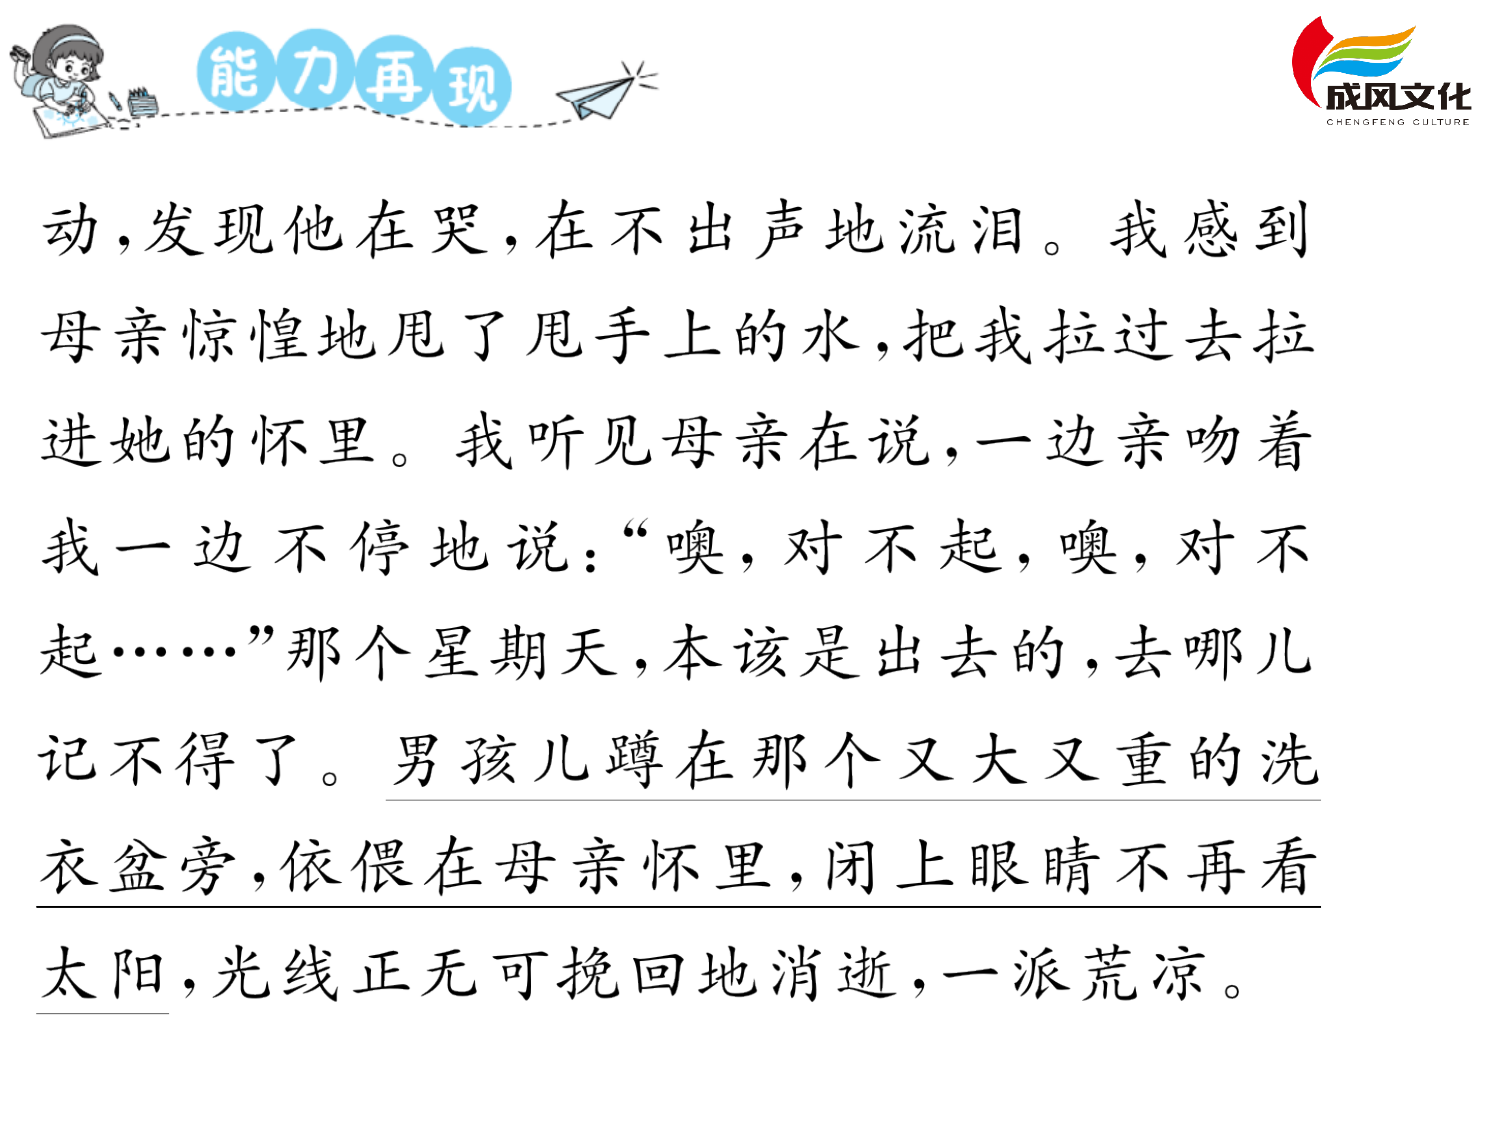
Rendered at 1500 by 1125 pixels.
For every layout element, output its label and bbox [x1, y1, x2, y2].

picture [30, 711, 1448, 1032]
picture [0, 12, 674, 152]
picture [35, 176, 1453, 694]
picture [1281, 0, 1489, 136]
